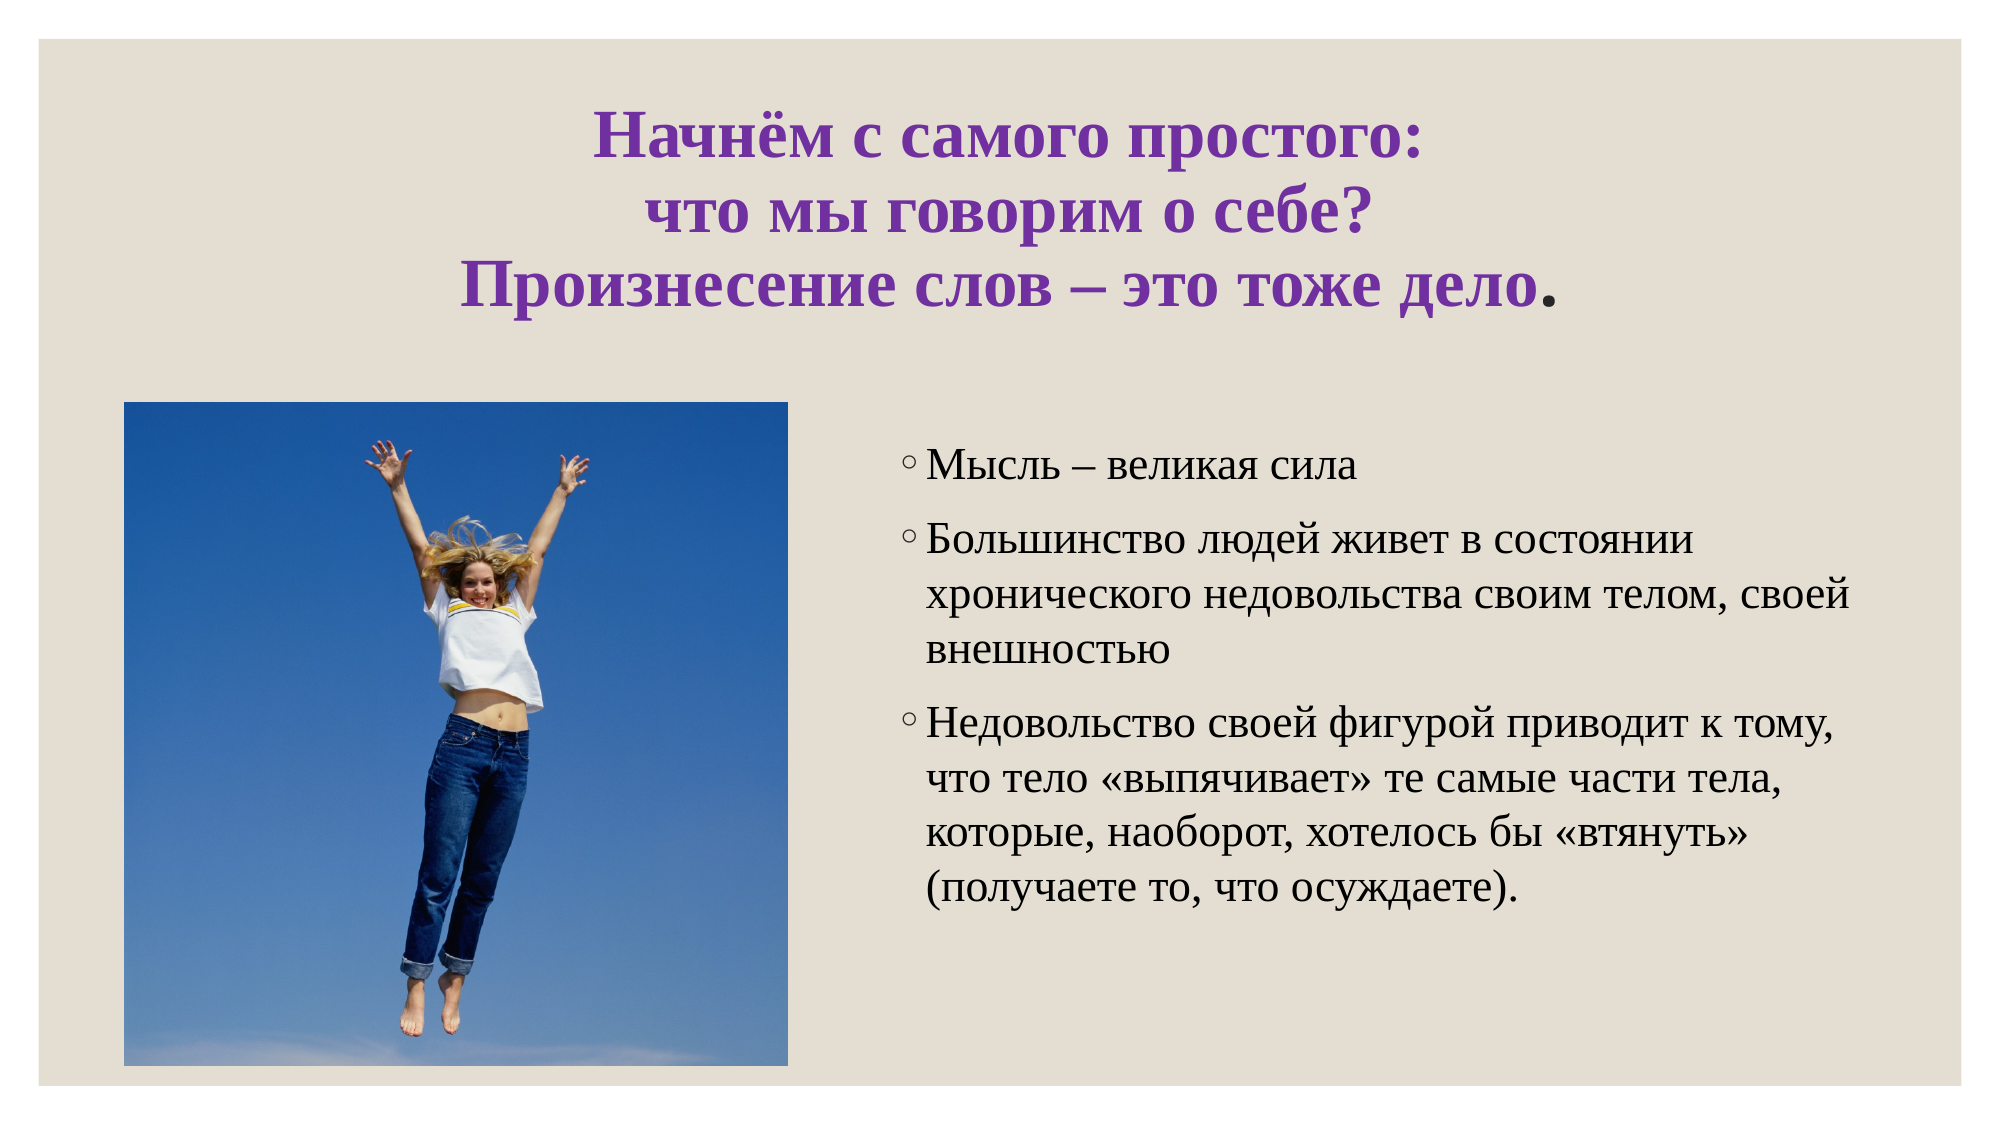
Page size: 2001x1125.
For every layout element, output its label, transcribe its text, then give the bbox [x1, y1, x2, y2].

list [124, 402, 788, 1066]
title Начнём с самого простого: что мы говорим о себе? Произнесение слов – это тоже дело. [114, 89, 1906, 331]
list Мысль – великая сила Большинство людей живет в состоянии хронического недовольства своим телом, своей внешностью Недовольство своей фигурой приводит к тому, что тело «выпячивает» те самые части тела, которые, наоборот, хотелось бы «втянуть» (получаете то, что осуждаете). [880, 426, 1876, 969]
